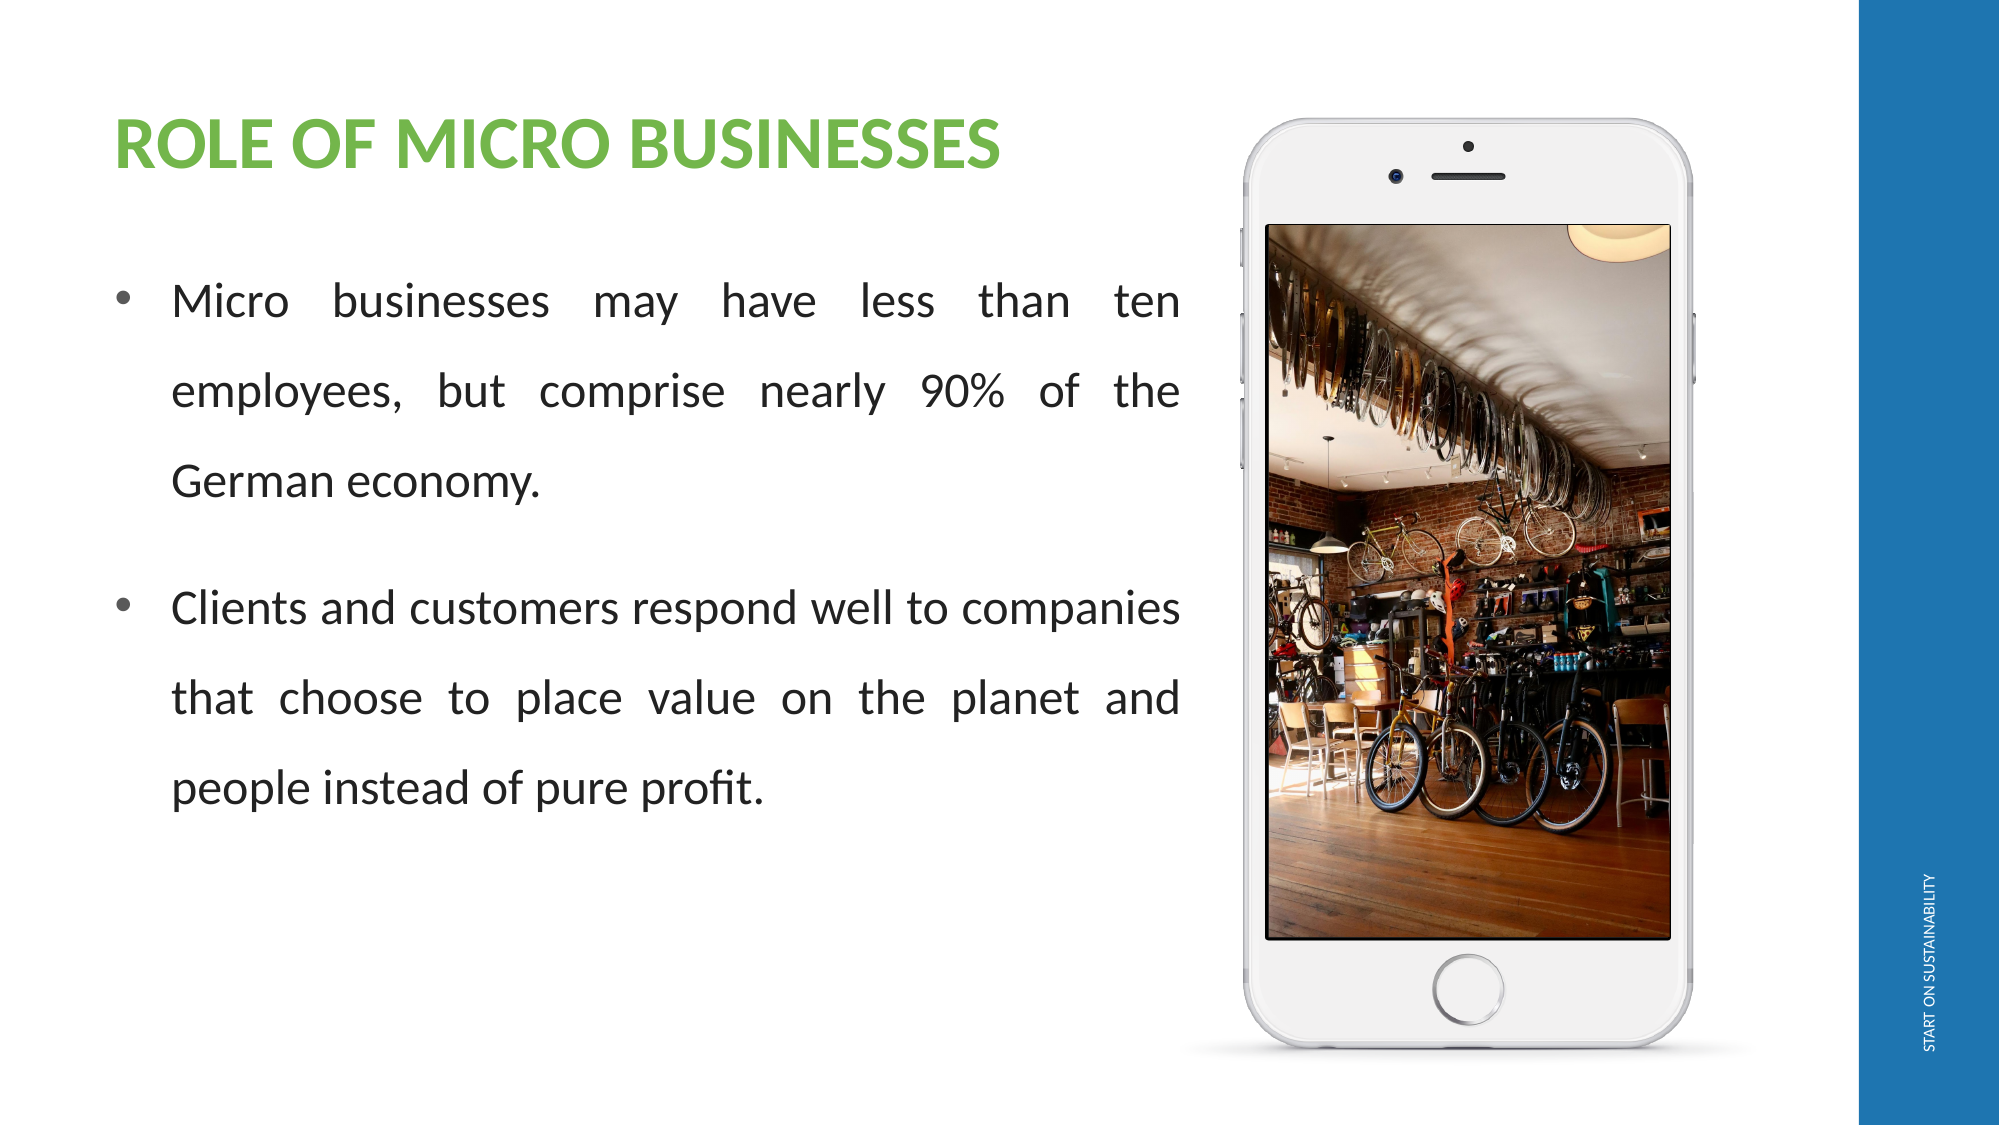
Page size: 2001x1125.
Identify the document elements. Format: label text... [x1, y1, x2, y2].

list ROLE OF MICRO BUSINESSES [99, 96, 1065, 229]
picture [1135, 58, 1807, 1109]
list Micro businesses may have less than ten employees, but comprise nearly 90% of the German economy. Clients and customers respond well to companies that choose to place value on the planet and people instead of pure profit. [99, 229, 1197, 903]
